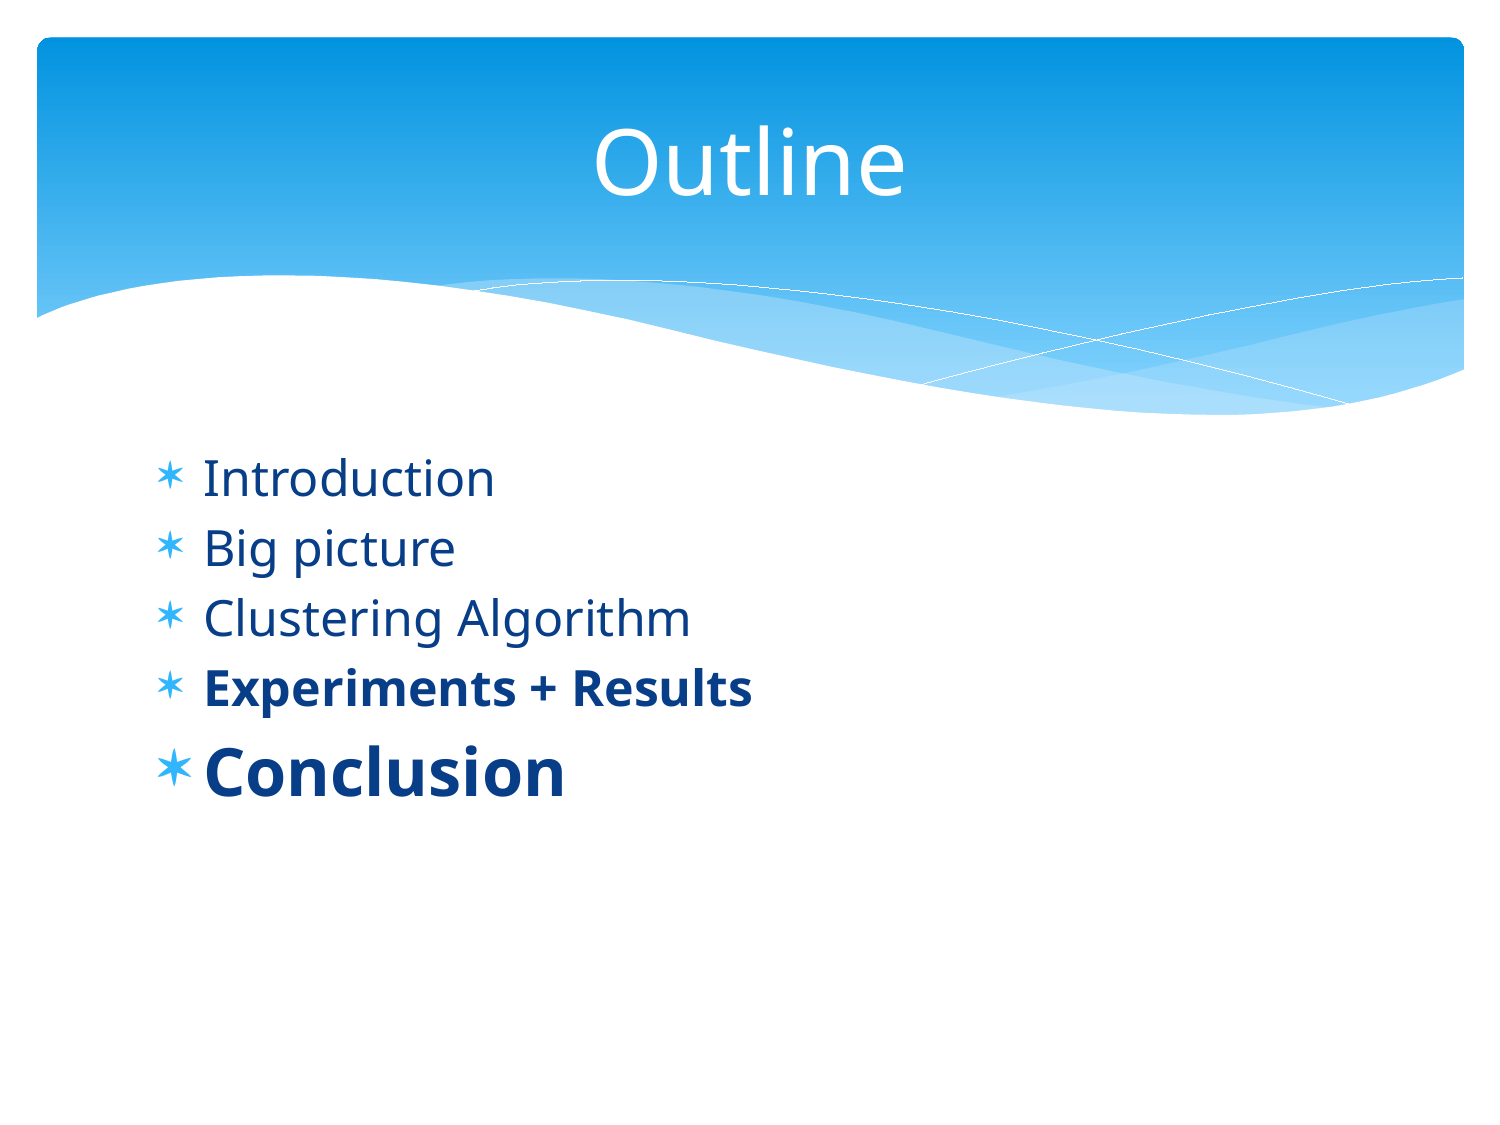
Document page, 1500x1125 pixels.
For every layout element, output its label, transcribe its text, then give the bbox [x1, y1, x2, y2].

list Introduction Big picture Clustering Algorithm Experiments + Results Conclusion [143, 438, 1359, 1005]
title Outline [75, 55, 1425, 261]
